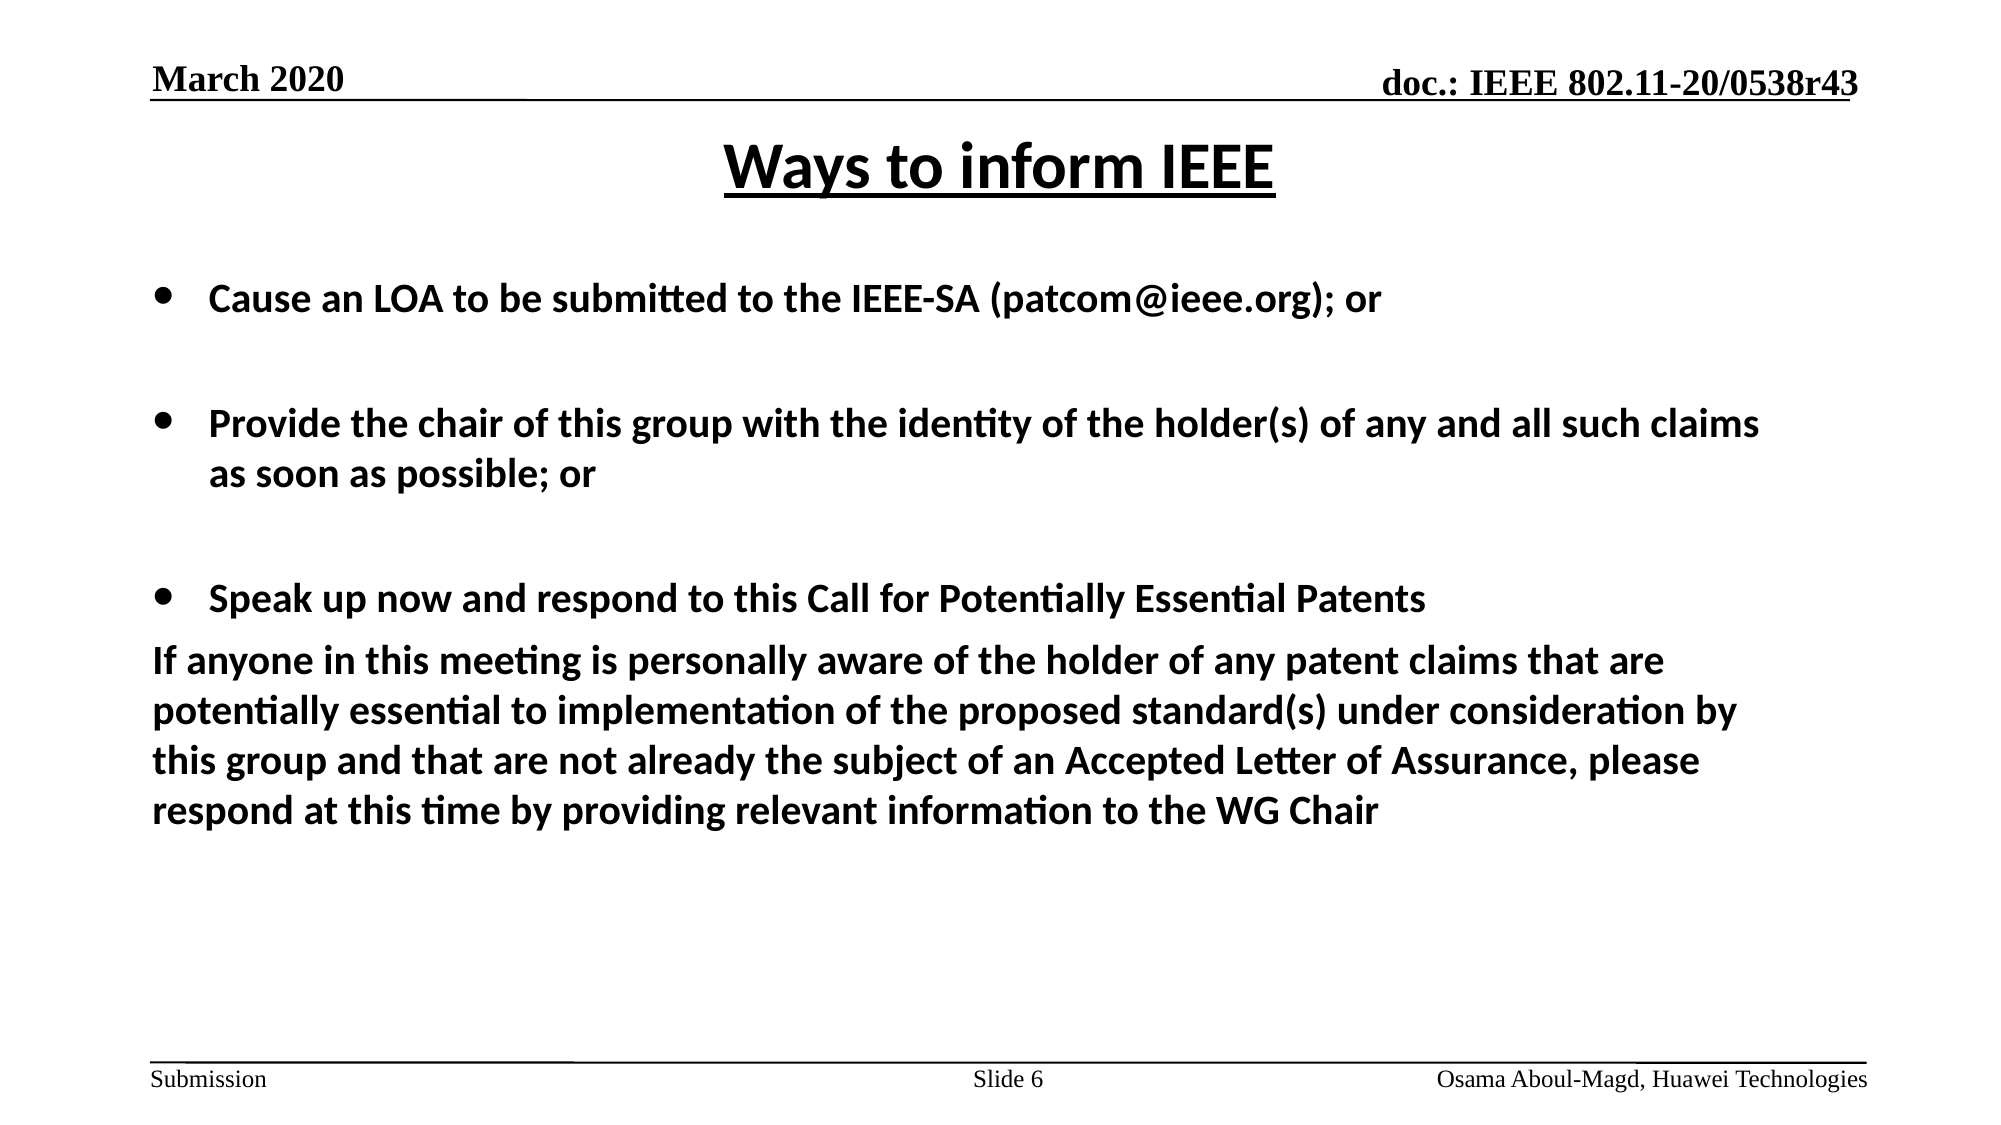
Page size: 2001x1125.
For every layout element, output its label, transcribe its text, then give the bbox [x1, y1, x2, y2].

title Ways to inform IEEE [362, 74, 1638, 250]
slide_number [152, 54, 563, 100]
list Cause an LOA to be submitted to the IEEE-SA (patcom@ieee.org); or Provide the chair of this group with the identity of the holder(s) of any and all such claims as soon as possible; or Speak up now and respond to this Call for Potentially Essential Patents If anyone in this meeting is personally aware of the holder of any patent claims that are potentially essential to implementation of the proposed standard(s) under consideration by this group and that are not already the subject of an Accepted Letter of Assurance, please respond at this time by providing relevant information to the WG Chair [137, 262, 1813, 938]
slide_number Slide 6 [950, 1061, 1067, 1123]
footer Osama Aboul-Magd, Huawei Technologies [1171, 1061, 1869, 1093]
